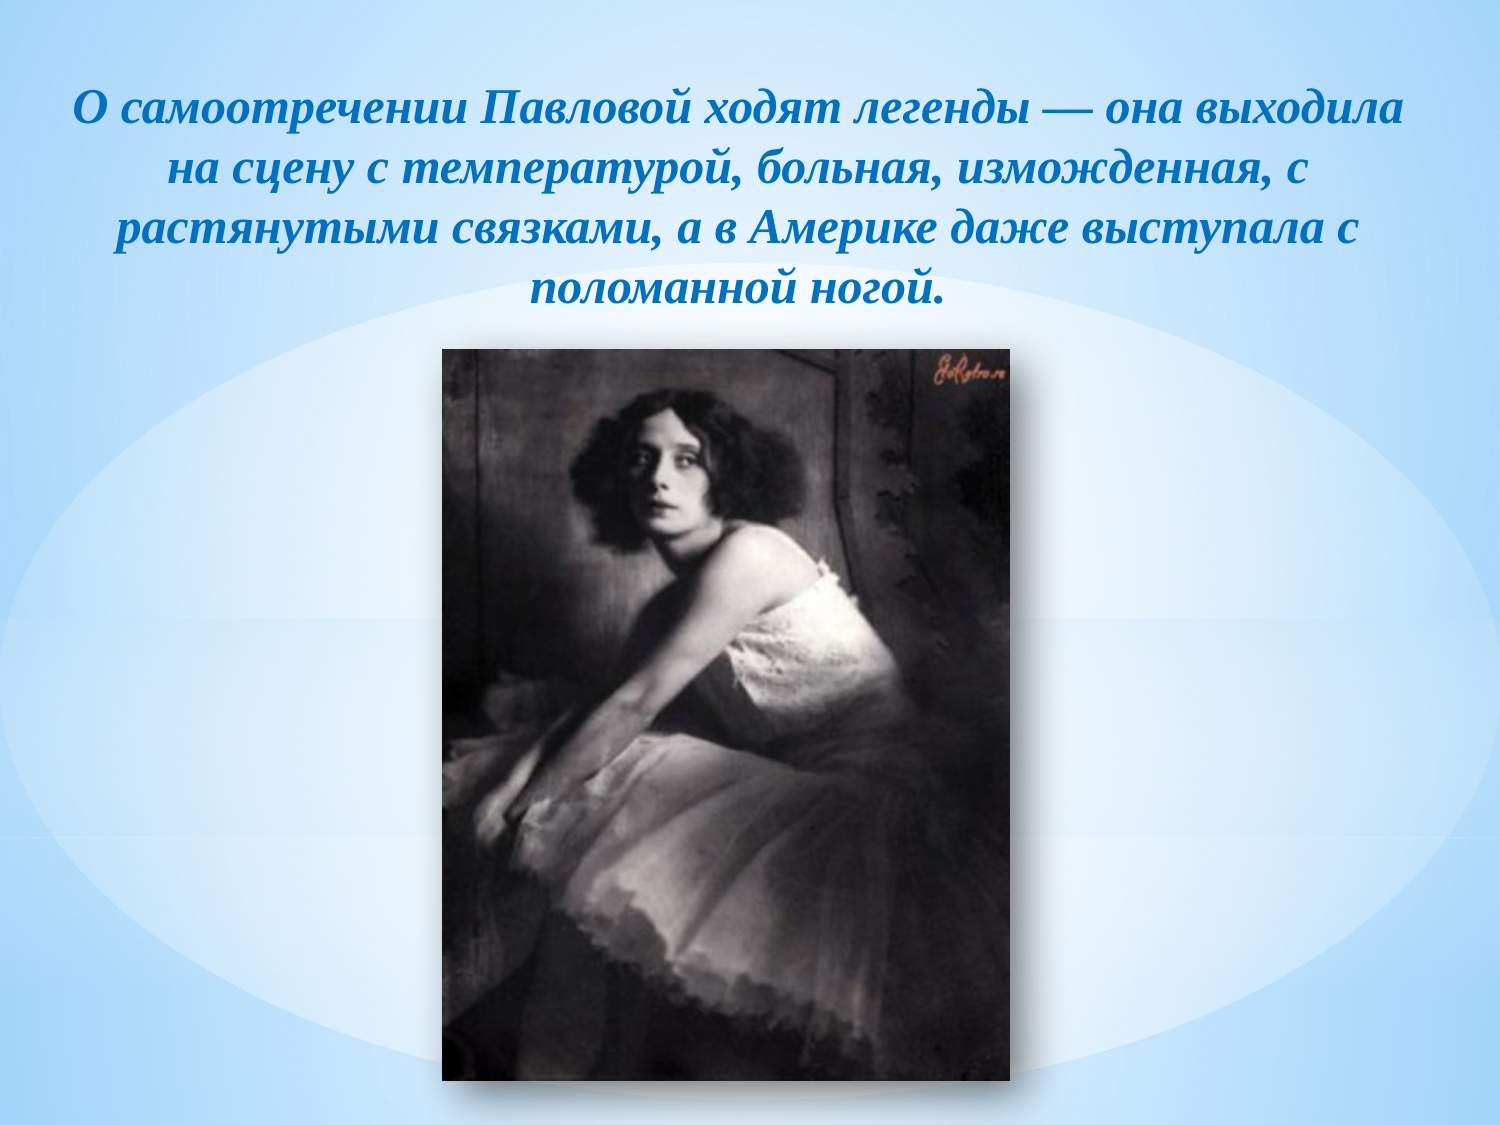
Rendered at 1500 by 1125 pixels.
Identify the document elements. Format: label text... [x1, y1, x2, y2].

text_box О самоотречении Павловой ходят легенды — она выходила на сцену с температурой, больная, изможденная, с растянутыми связками, а в Америке даже выступала с поломанной ногой. [41, 66, 1436, 322]
picture [442, 349, 1010, 1082]
